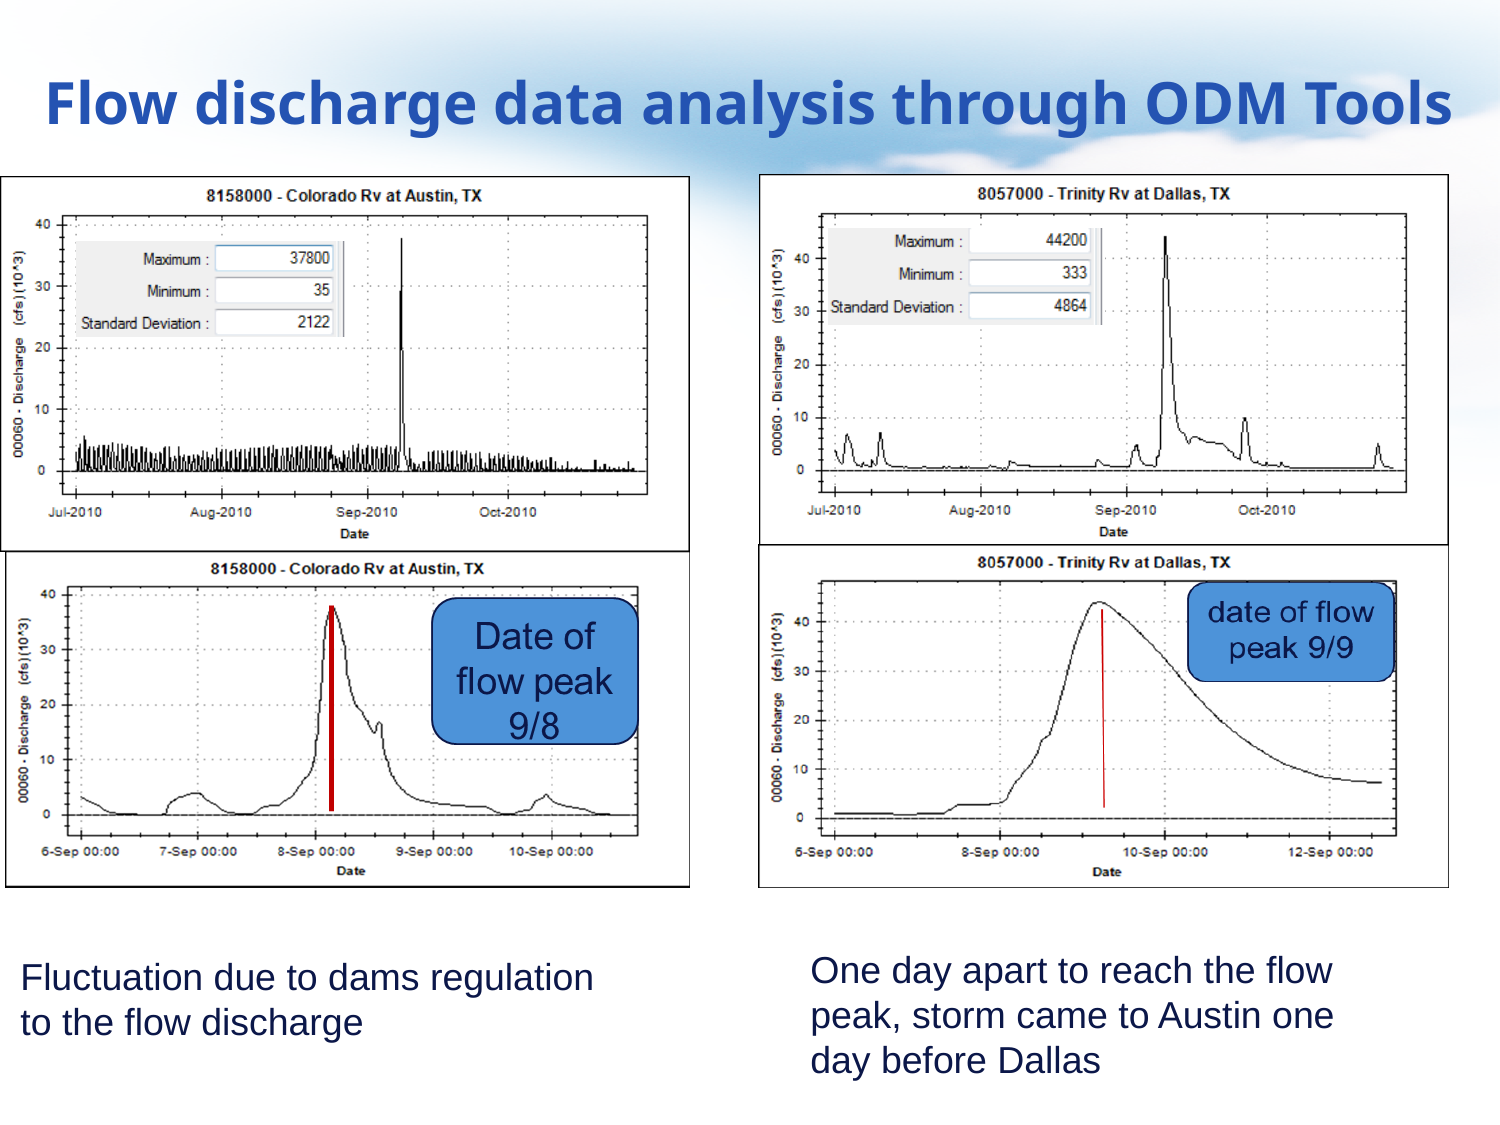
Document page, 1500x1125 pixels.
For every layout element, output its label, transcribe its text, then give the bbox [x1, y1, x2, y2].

text_box Fluctuation due to dams regulation to the flow discharge [5, 945, 623, 1050]
picture [0, 0, 1500, 889]
text_box Flow discharge data analysis through ODM Tools [29, 54, 1480, 148]
text_box One day apart to reach the flow peak, storm came to Austin one day before Dallas [795, 938, 1413, 1089]
